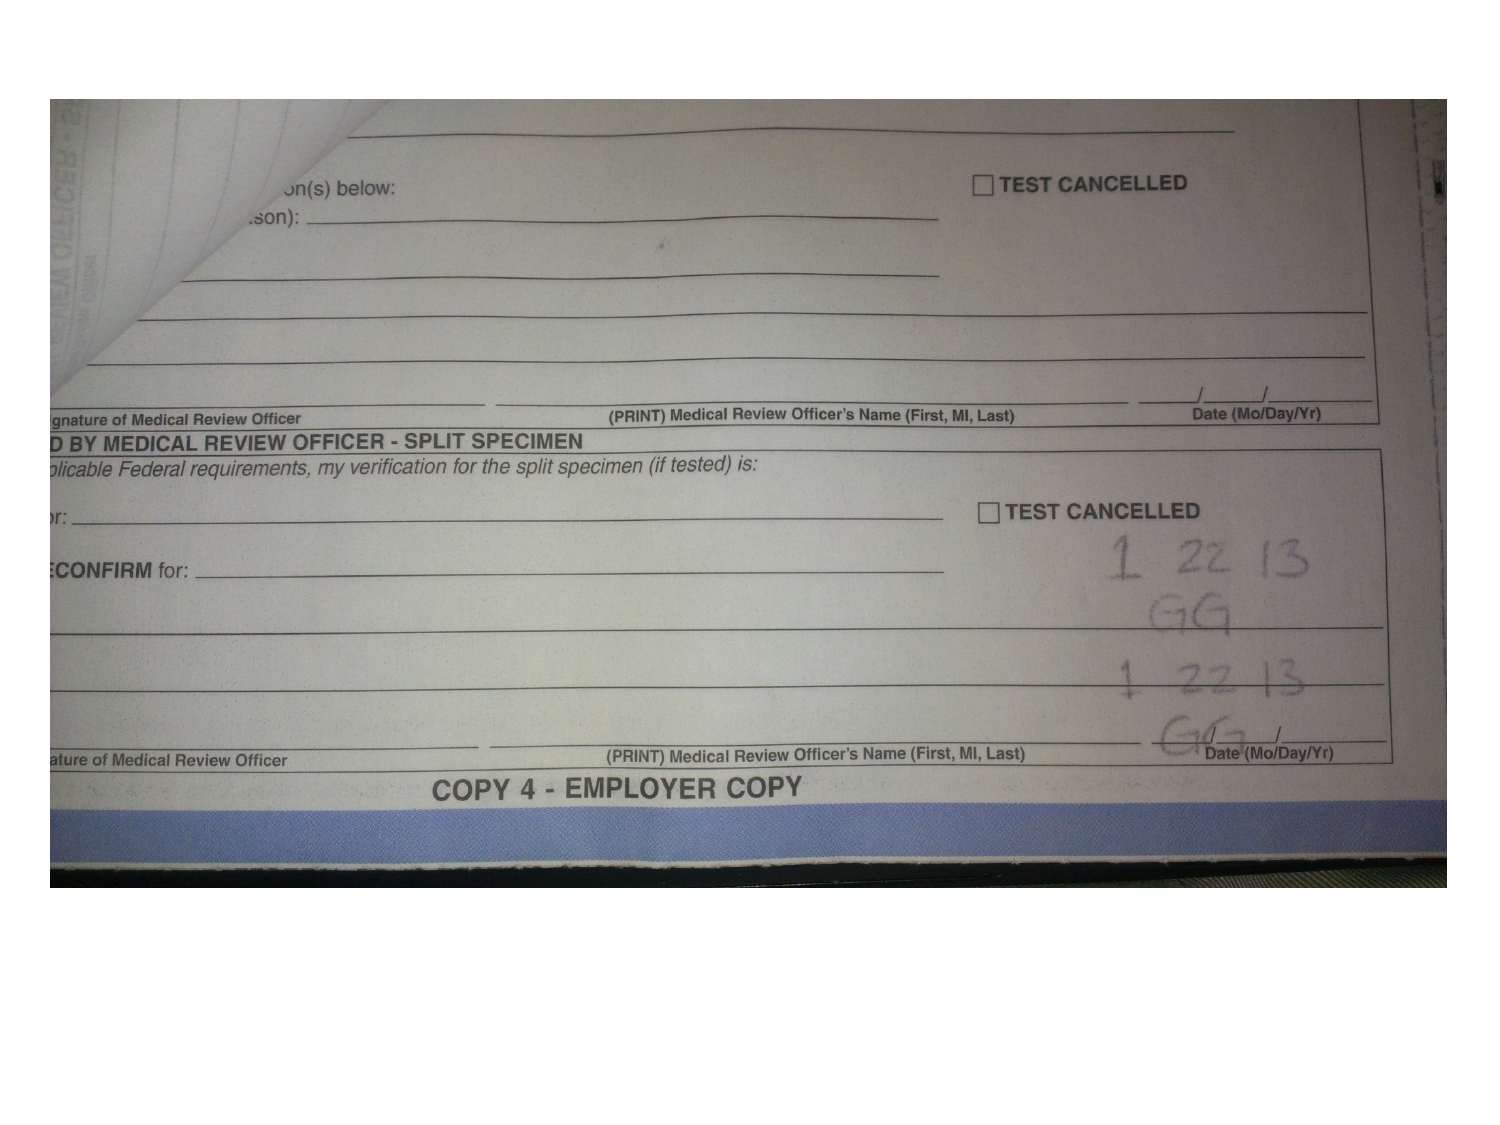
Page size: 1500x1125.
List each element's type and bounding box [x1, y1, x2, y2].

picture [49, 99, 1448, 888]
